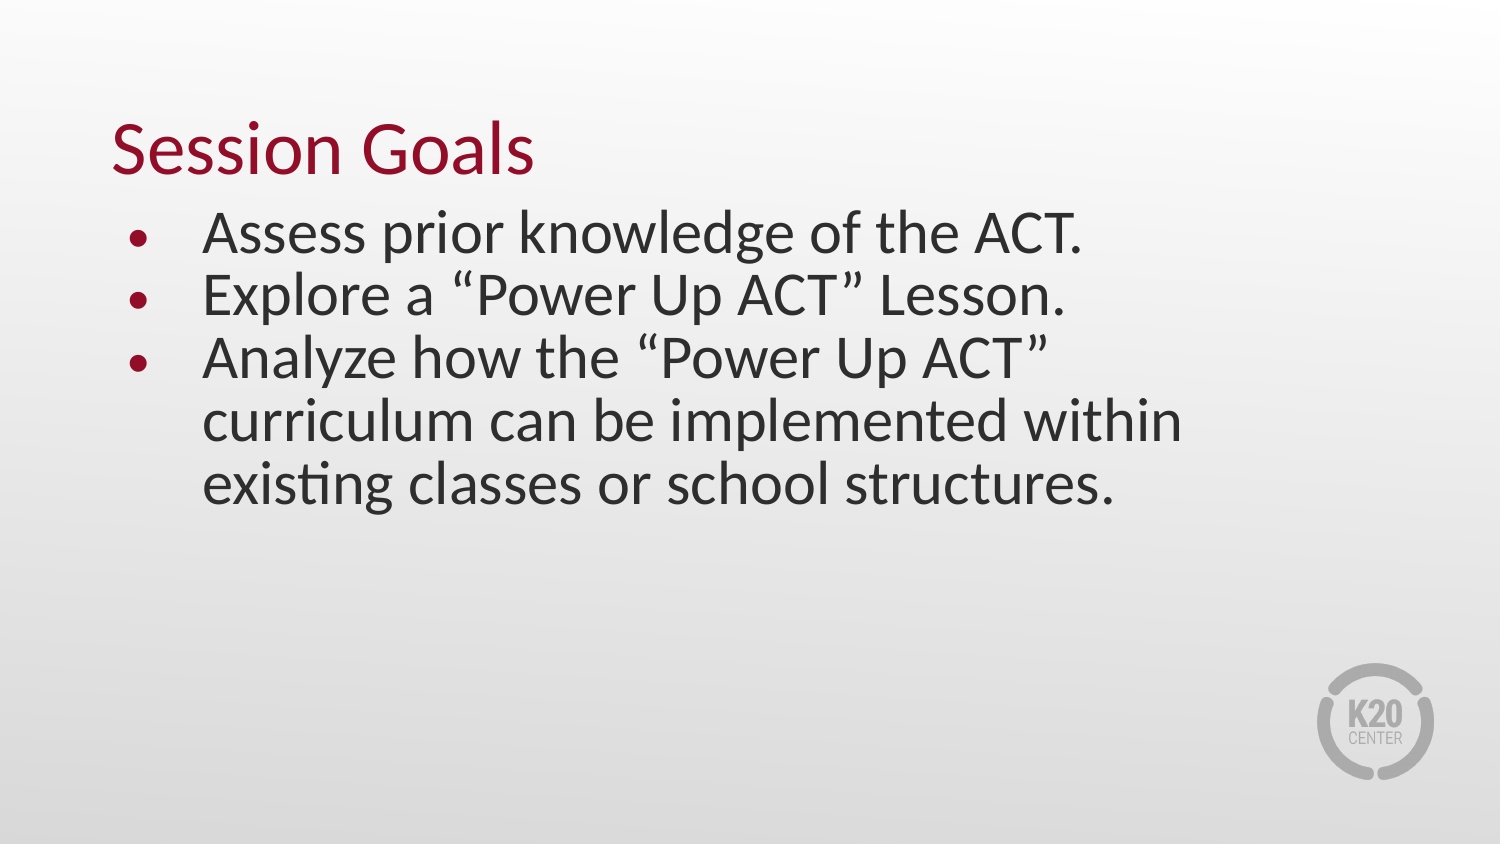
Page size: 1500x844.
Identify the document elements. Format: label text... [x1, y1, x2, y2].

picture [1300, 646, 1451, 797]
list Assess prior knowledge of the ACT. Explore a “Power Up ACT” Lesson. Analyze how the “Power Up ACT” curriculum can be implemented within existing classes or school structures. [105, 198, 1227, 739]
title Session Goals [111, 53, 1462, 195]
